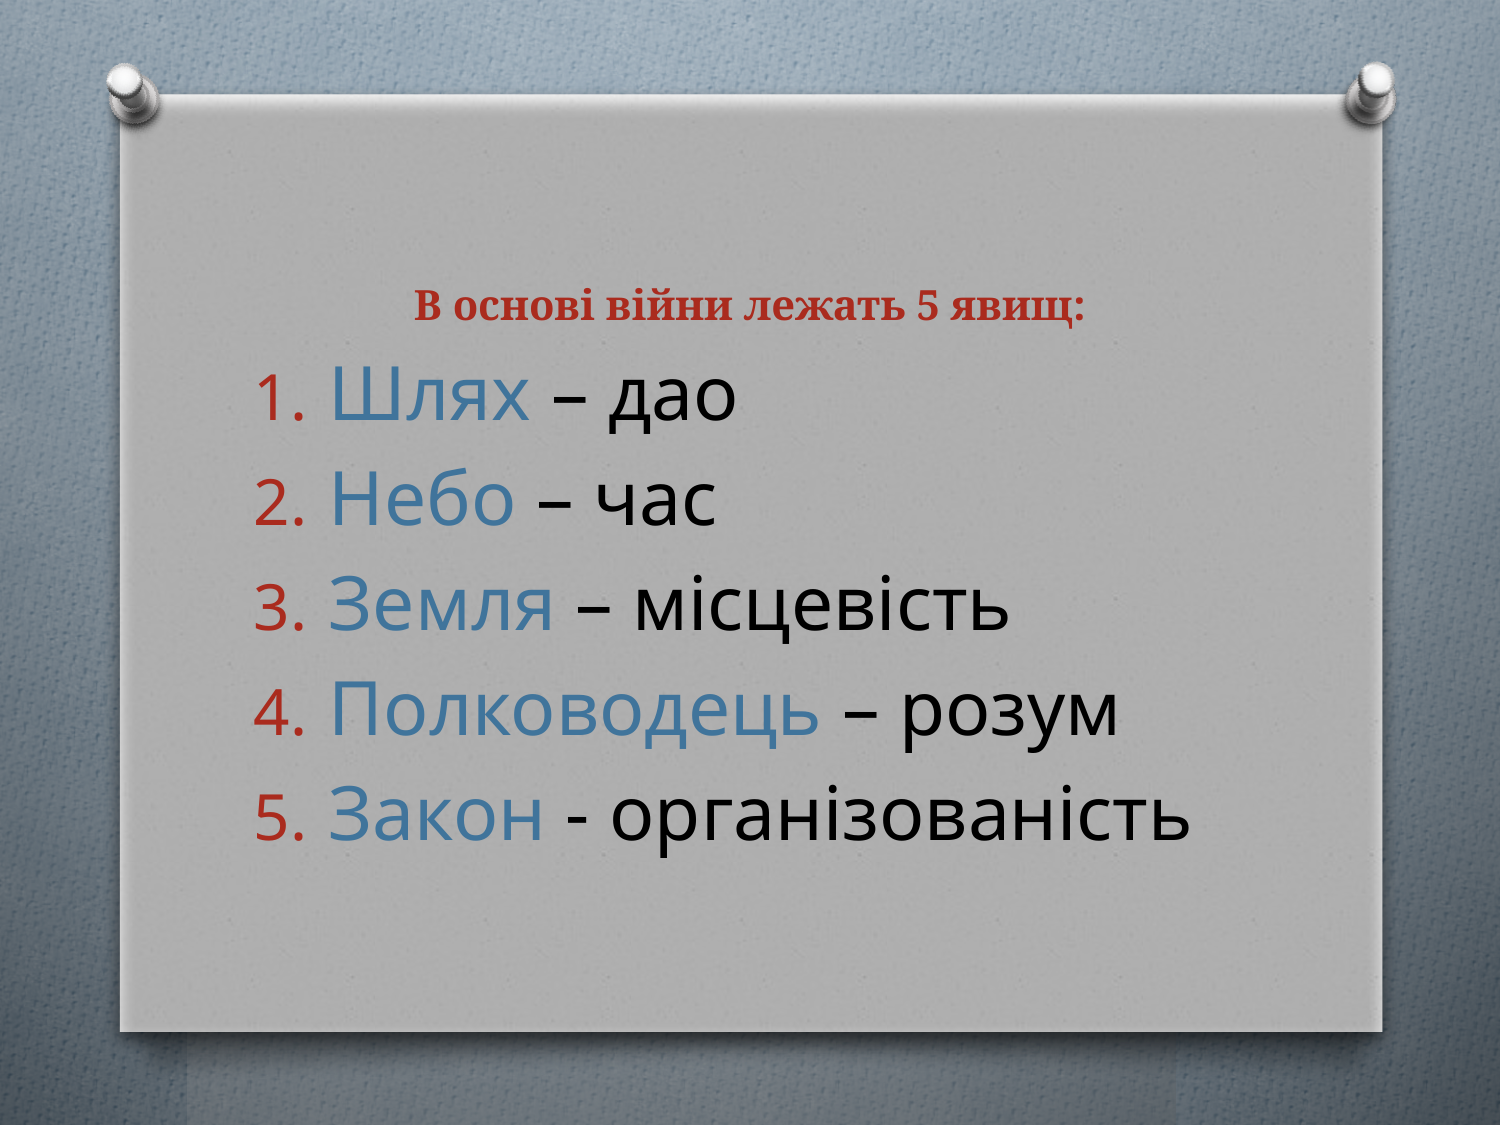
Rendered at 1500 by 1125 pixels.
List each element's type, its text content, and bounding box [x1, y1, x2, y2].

picture [75, 29, 198, 153]
picture [1317, 35, 1439, 156]
title В основі війни лежать 5 явищ: [237, 267, 1263, 398]
list Шлях – дао Небо – час Земля – місцевість Полководець – розум Закон - організованість [238, 338, 1262, 826]
